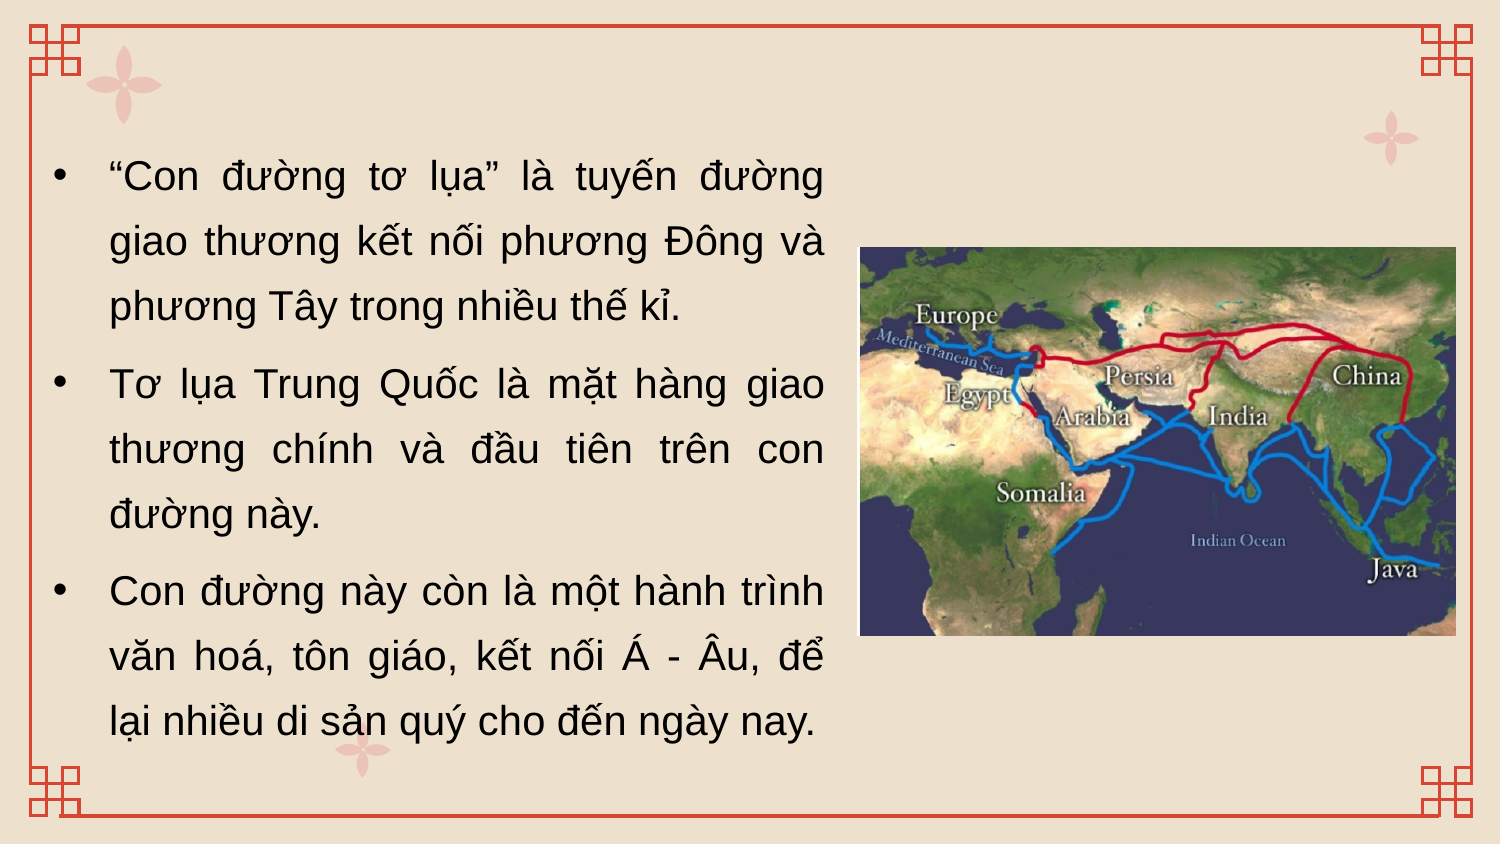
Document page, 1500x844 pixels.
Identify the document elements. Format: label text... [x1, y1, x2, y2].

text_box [85, 44, 163, 125]
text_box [334, 721, 391, 779]
picture [857, 247, 1456, 637]
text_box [1362, 109, 1420, 167]
text_box “Con đường tơ lụa” là tuyến đường giao thương kết nối phương Đông và phương Tây trong nhiều thế kỉ. Tơ lụa Trung Quốc là mặt hàng giao thương chính và đầu tiên trên con đường này. Con đường này còn là một hành trình văn hoá, tôn giáo, kết nối Á - Âu, để lại nhiều di sản quý cho đến ngày nay. [38, 126, 840, 752]
